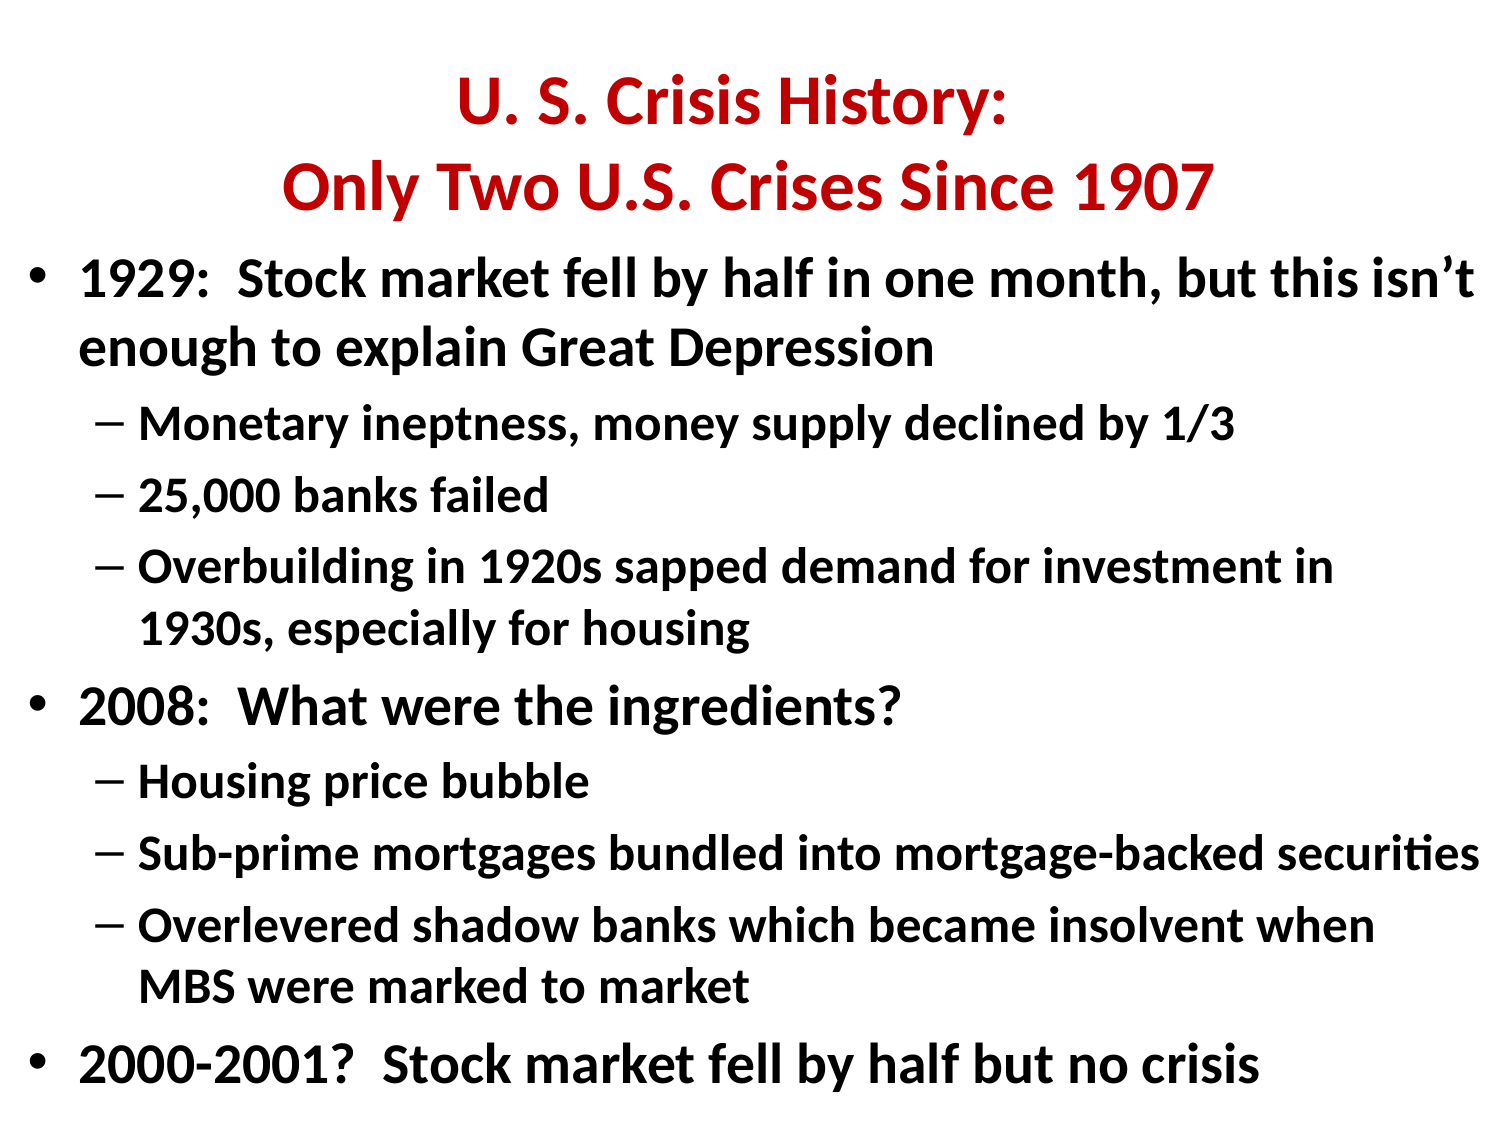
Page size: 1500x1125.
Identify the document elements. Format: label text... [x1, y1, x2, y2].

title U. S. Crisis History: Only Two U.S. Crises Since 1907 [75, 45, 1425, 232]
list 1929: Stock market fell by half in one month, but this isn’t enough to explain Great Depression Monetary ineptness, money supply declined by 1/3 25,000 banks failed Overbuilding in 1920s sapped demand for investment in 1930s, especially for housing 2008: What were the ingredients? Housing price bubble Sub-prime mortgages bundled into mortgage-backed securities Overlevered shadow banks which became insolvent when MBS were marked to market 2000-2001? Stock market fell by half but no crisis [12, 232, 1500, 1125]
